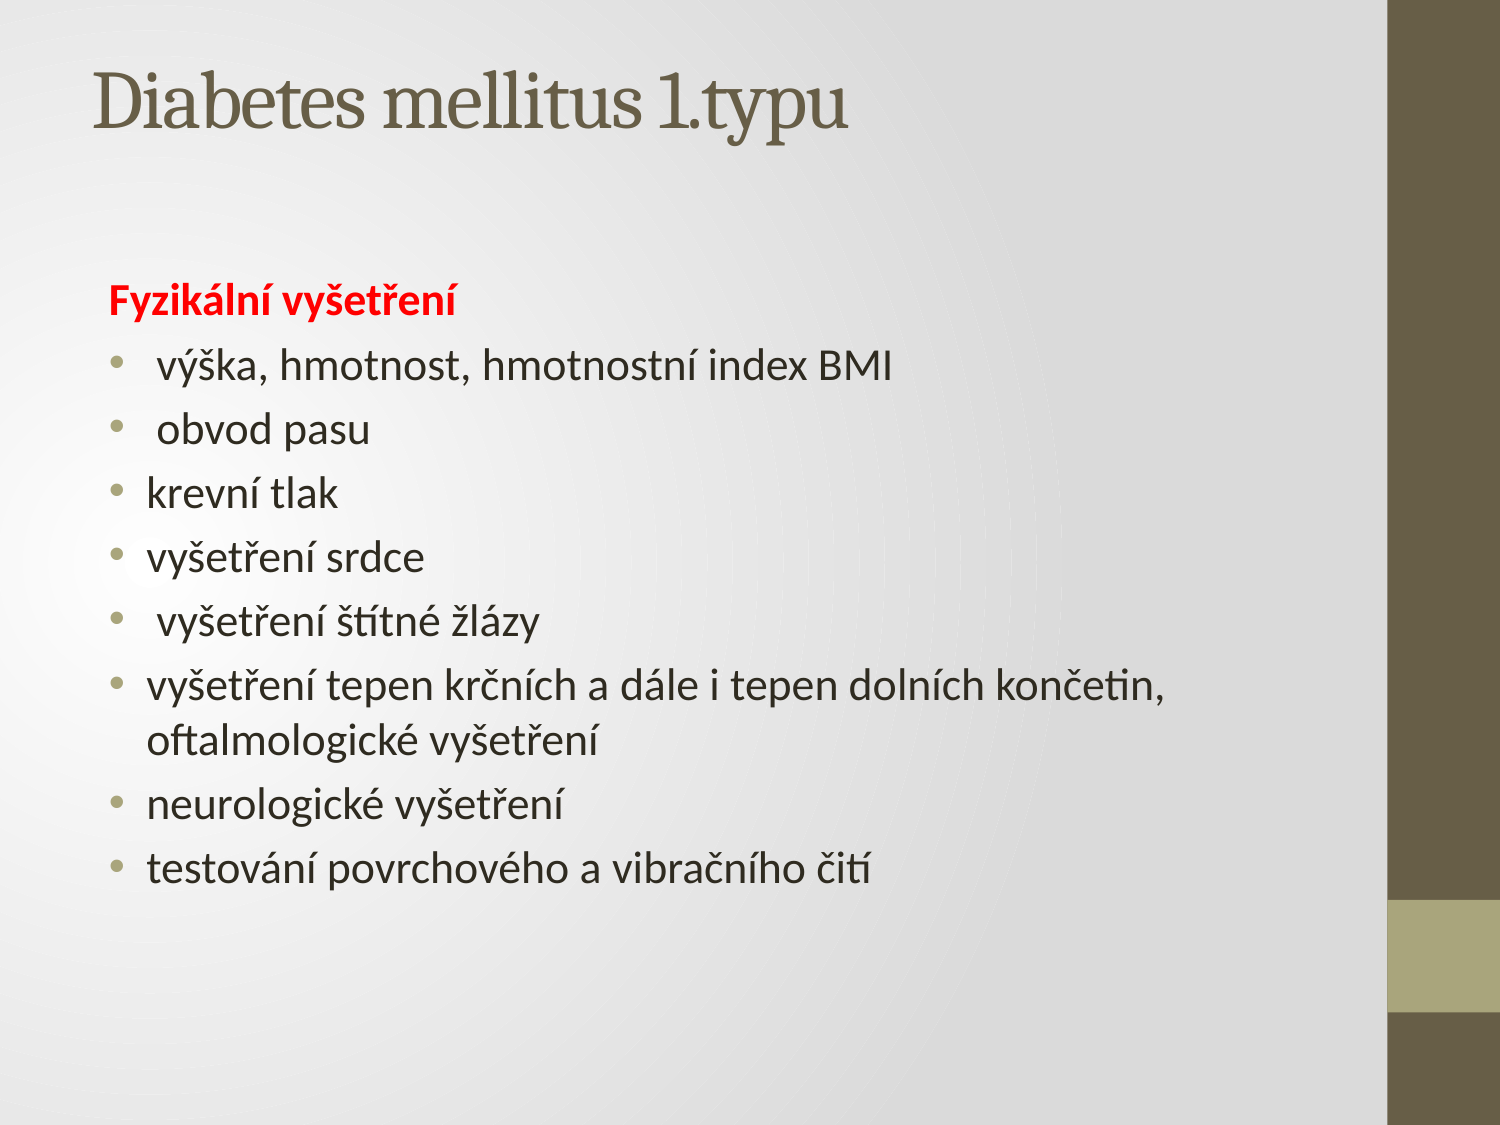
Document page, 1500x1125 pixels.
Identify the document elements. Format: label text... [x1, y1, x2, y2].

title Diabetes mellitus 1.typu [76, 19, 1327, 171]
list Fyzikální vyšetření výška, hmotnost, hmotnostní index BMI obvod pasu krevní tlak vyšetření srdce vyšetření štítné žlázy vyšetření tepen krčních a dále i tepen dolních končetin, oftalmologické vyšetření neurologické vyšetření testování povrchového a vibračního čití [75, 262, 1325, 1050]
